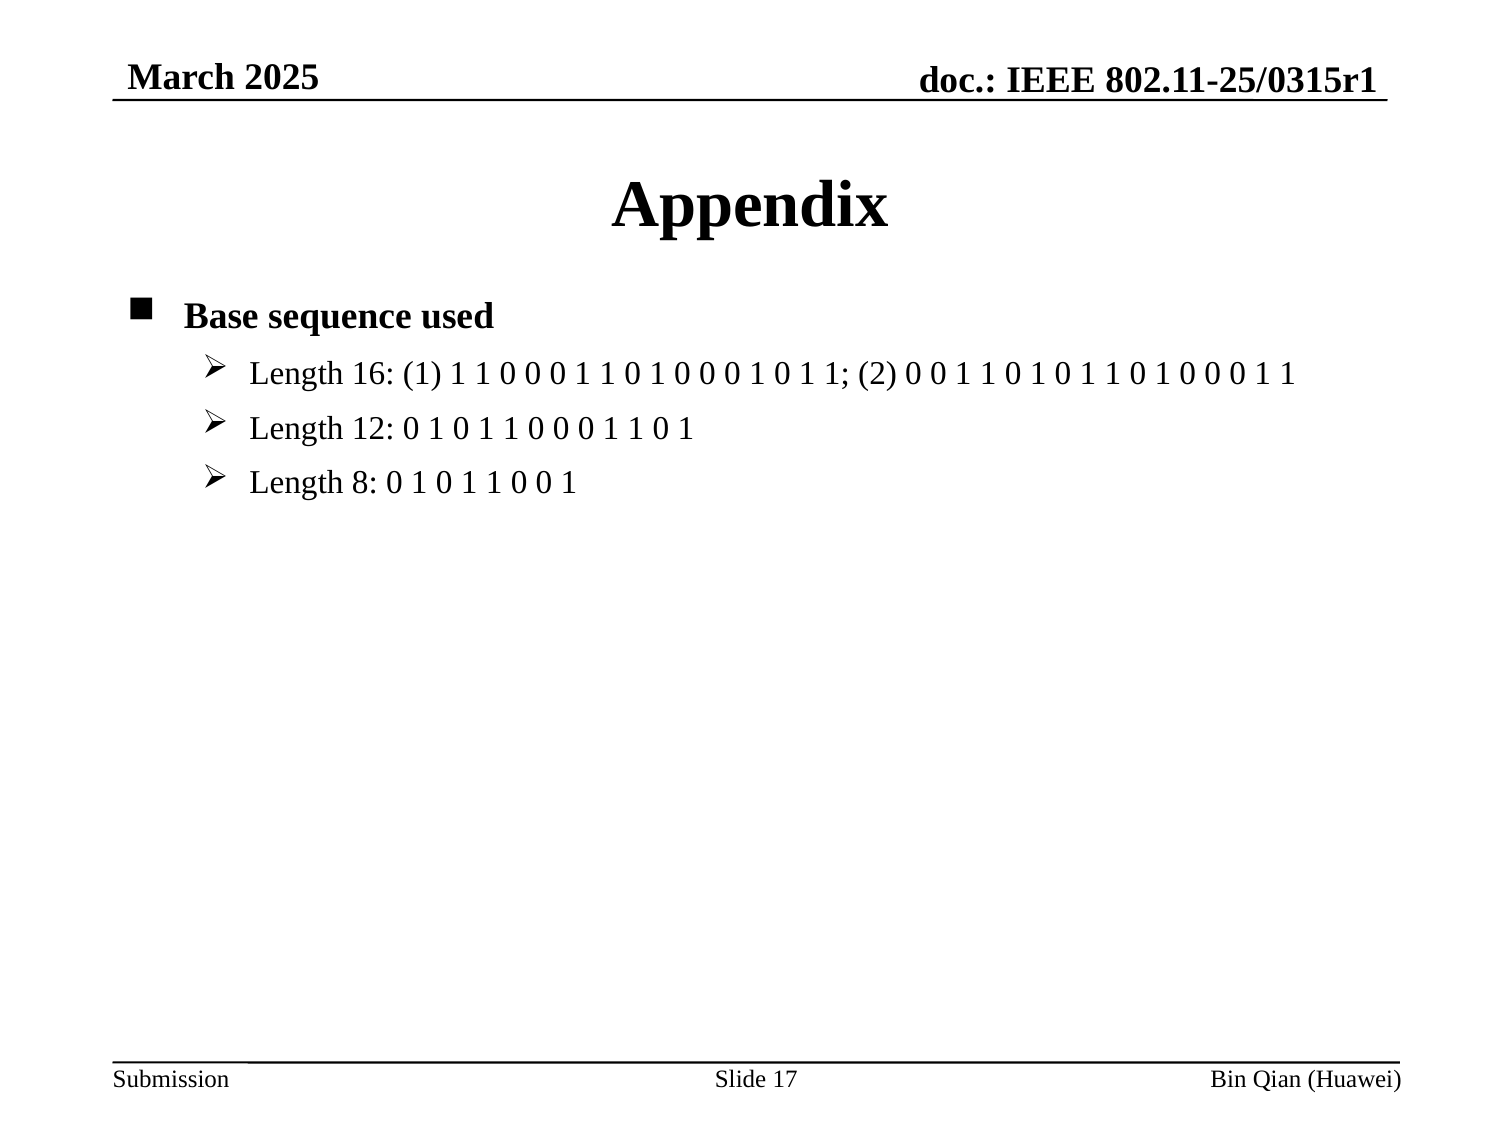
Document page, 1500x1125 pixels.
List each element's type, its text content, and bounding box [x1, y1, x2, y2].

text_box March 2025 [112, 44, 386, 90]
footer Bin Qian (Huawei) [1207, 1061, 1402, 1093]
title Appendix [112, 112, 1388, 288]
slide_number Slide 17 [712, 1061, 800, 1093]
list Base sequence used Length 16: (1) 1 1 0 0 0 1 1 0 1 0 0 0 1 0 1 1; (2) 0 0 1 1 0 1 0 1 1 0 1 0 0 0 1 1 Length 12: 0 1 0 1 1 0 0 0 1 1 0 1 Length 8: 0 1 0 1 1 0 0 1 [112, 275, 1438, 1000]
